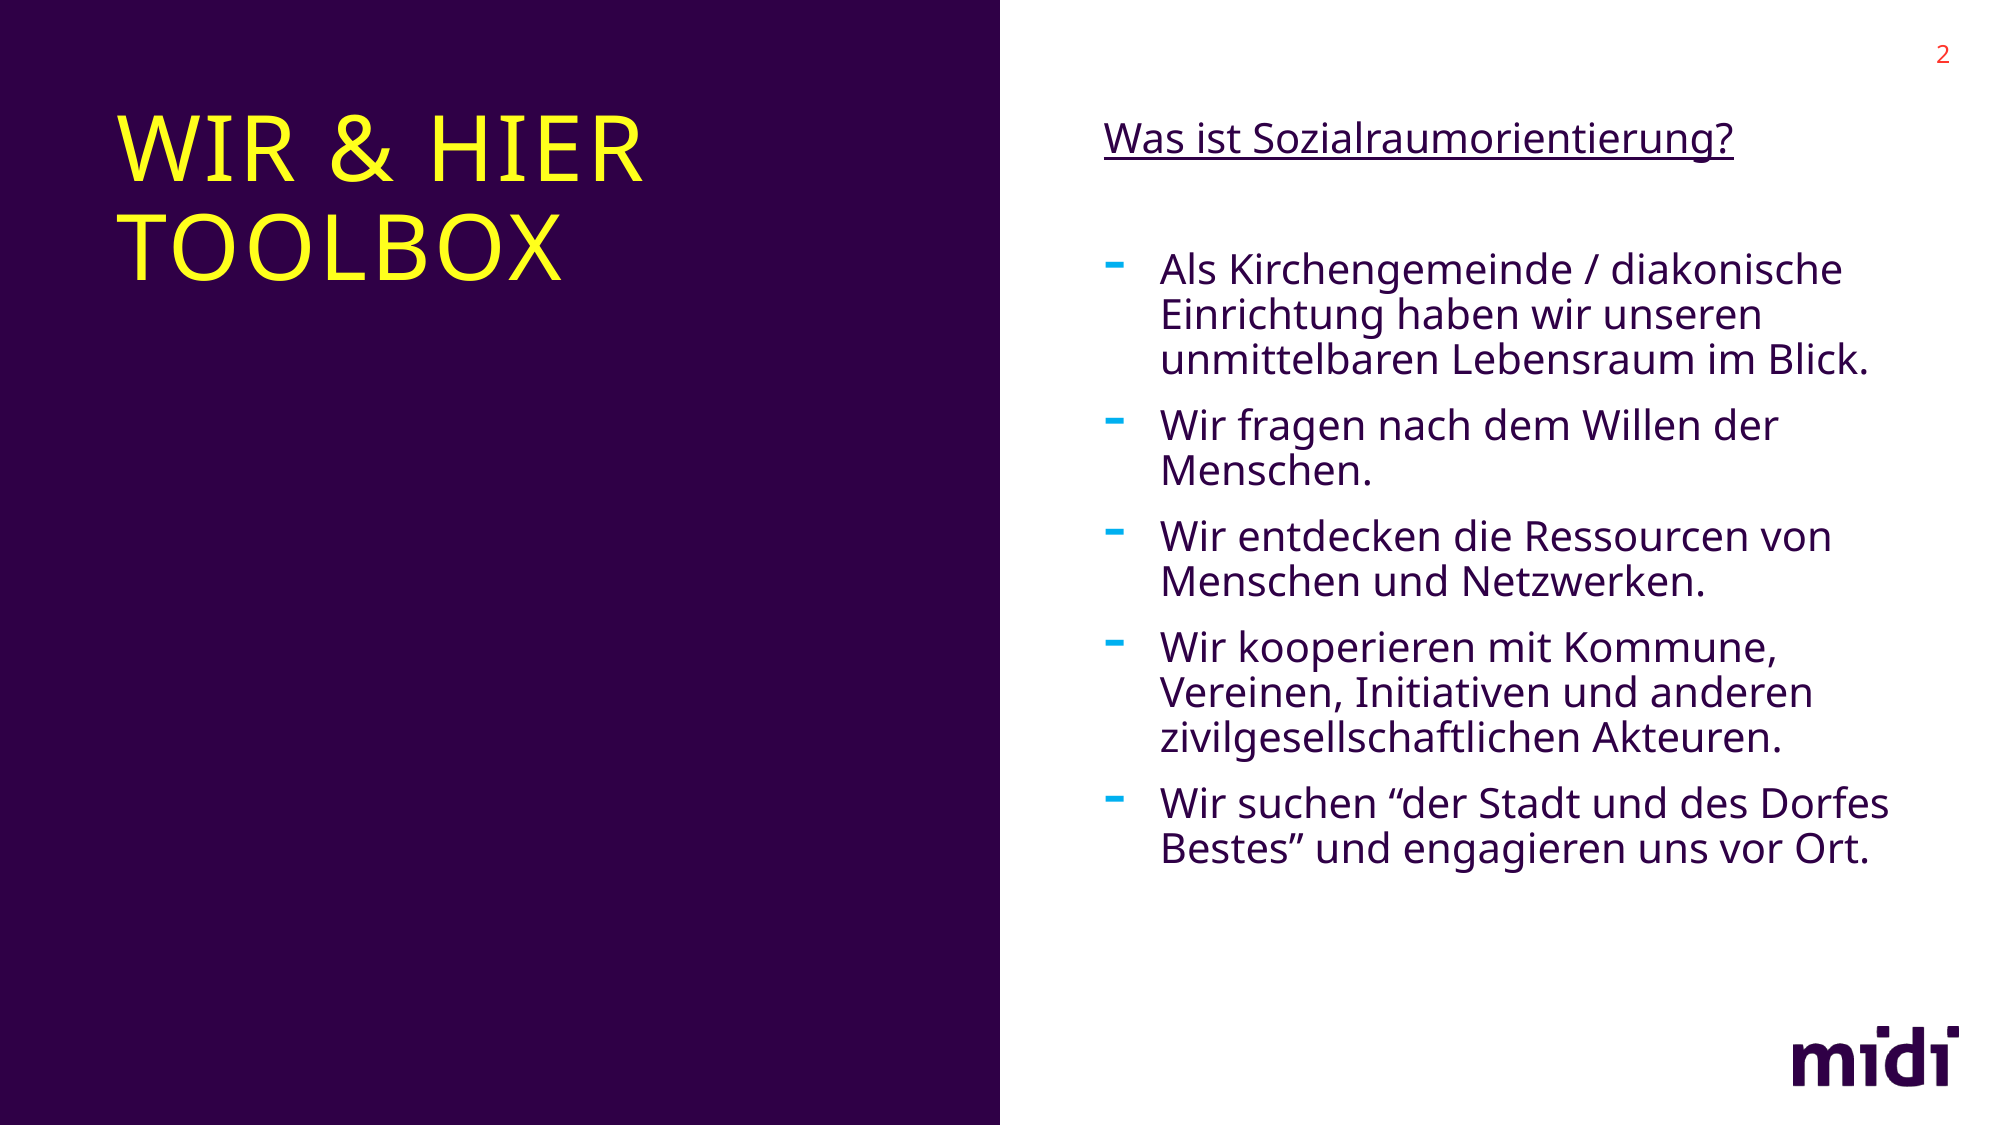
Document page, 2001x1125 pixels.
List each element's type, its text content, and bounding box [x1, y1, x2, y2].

picture [1793, 1026, 1959, 1087]
list Was ist Sozialraumorientierung? Als Kirchengemeinde / diakonische Einrichtung haben wir unseren unmittelbaren Lebensraum im Blick. Wir fragen nach dem Willen der Menschen. Wir entdecken die Ressourcen von Menschen und Netzwerken. Wir kooperieren mit Kommune, Vereinen, Initiativen und anderen zivilgesellschaftlichen Akteuren. Wir suchen “der Stadt und des Dorfes Bestes” und engagieren uns vor Ort. [1088, 94, 1922, 1021]
list Wir & Hier Toolbox [101, 94, 873, 803]
